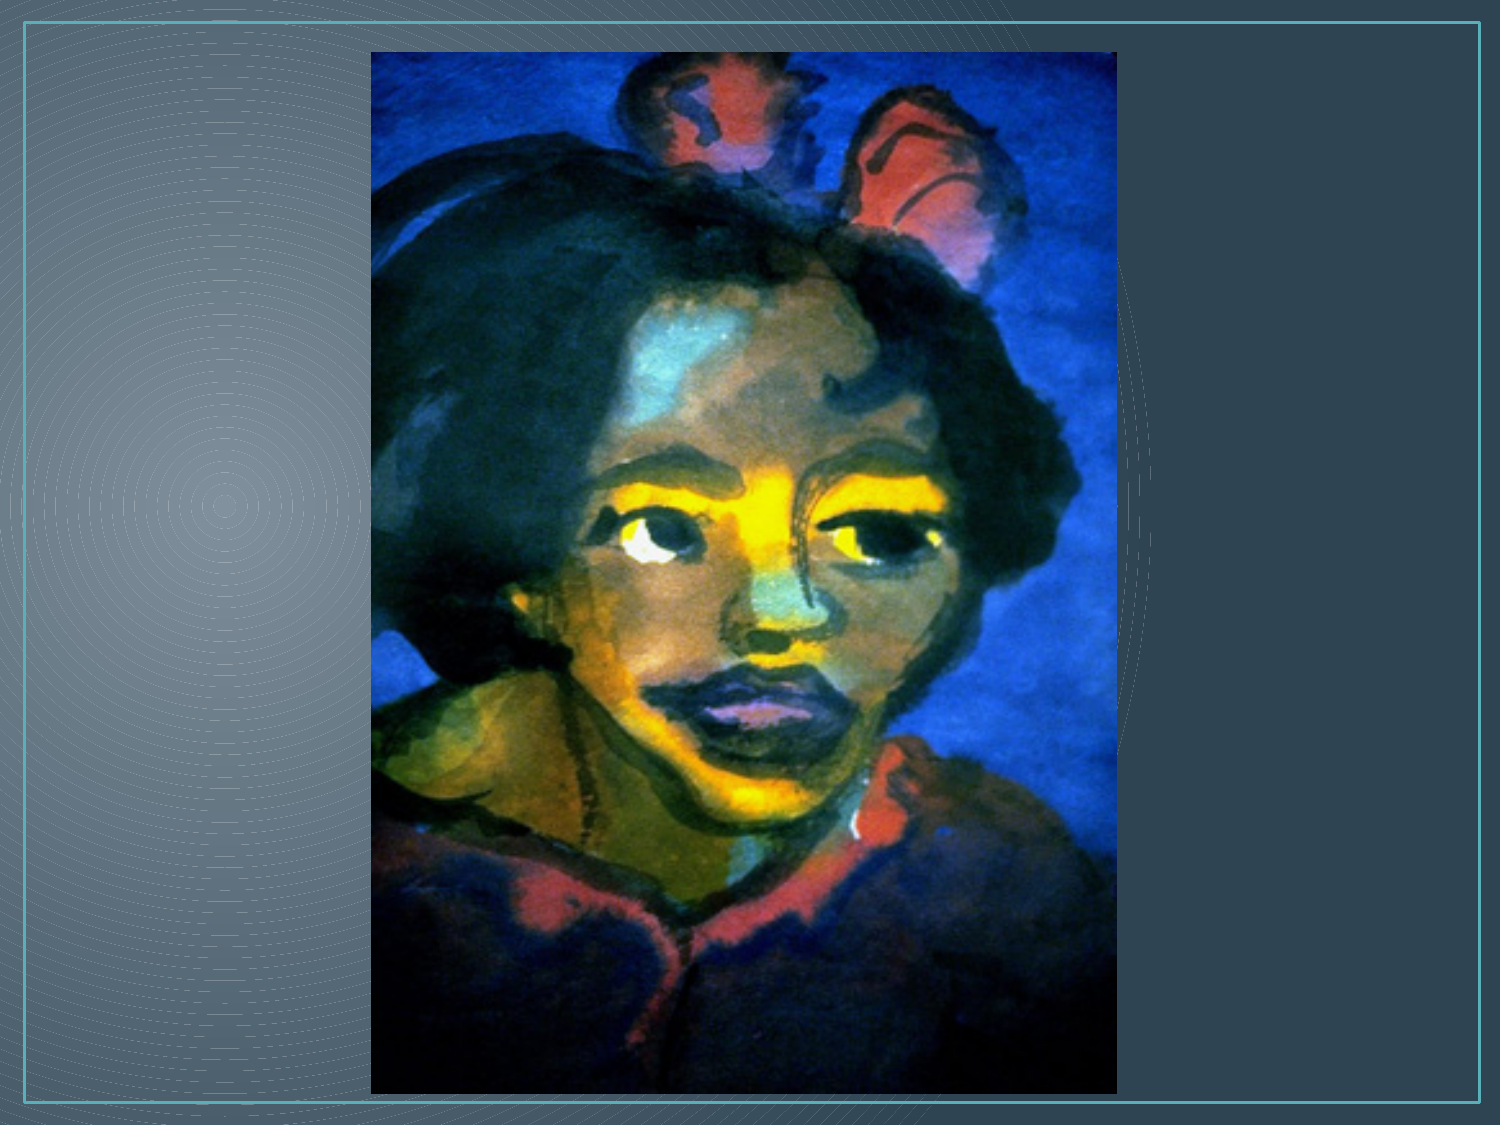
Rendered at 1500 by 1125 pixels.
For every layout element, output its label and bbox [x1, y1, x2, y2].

picture [371, 51, 1117, 1095]
